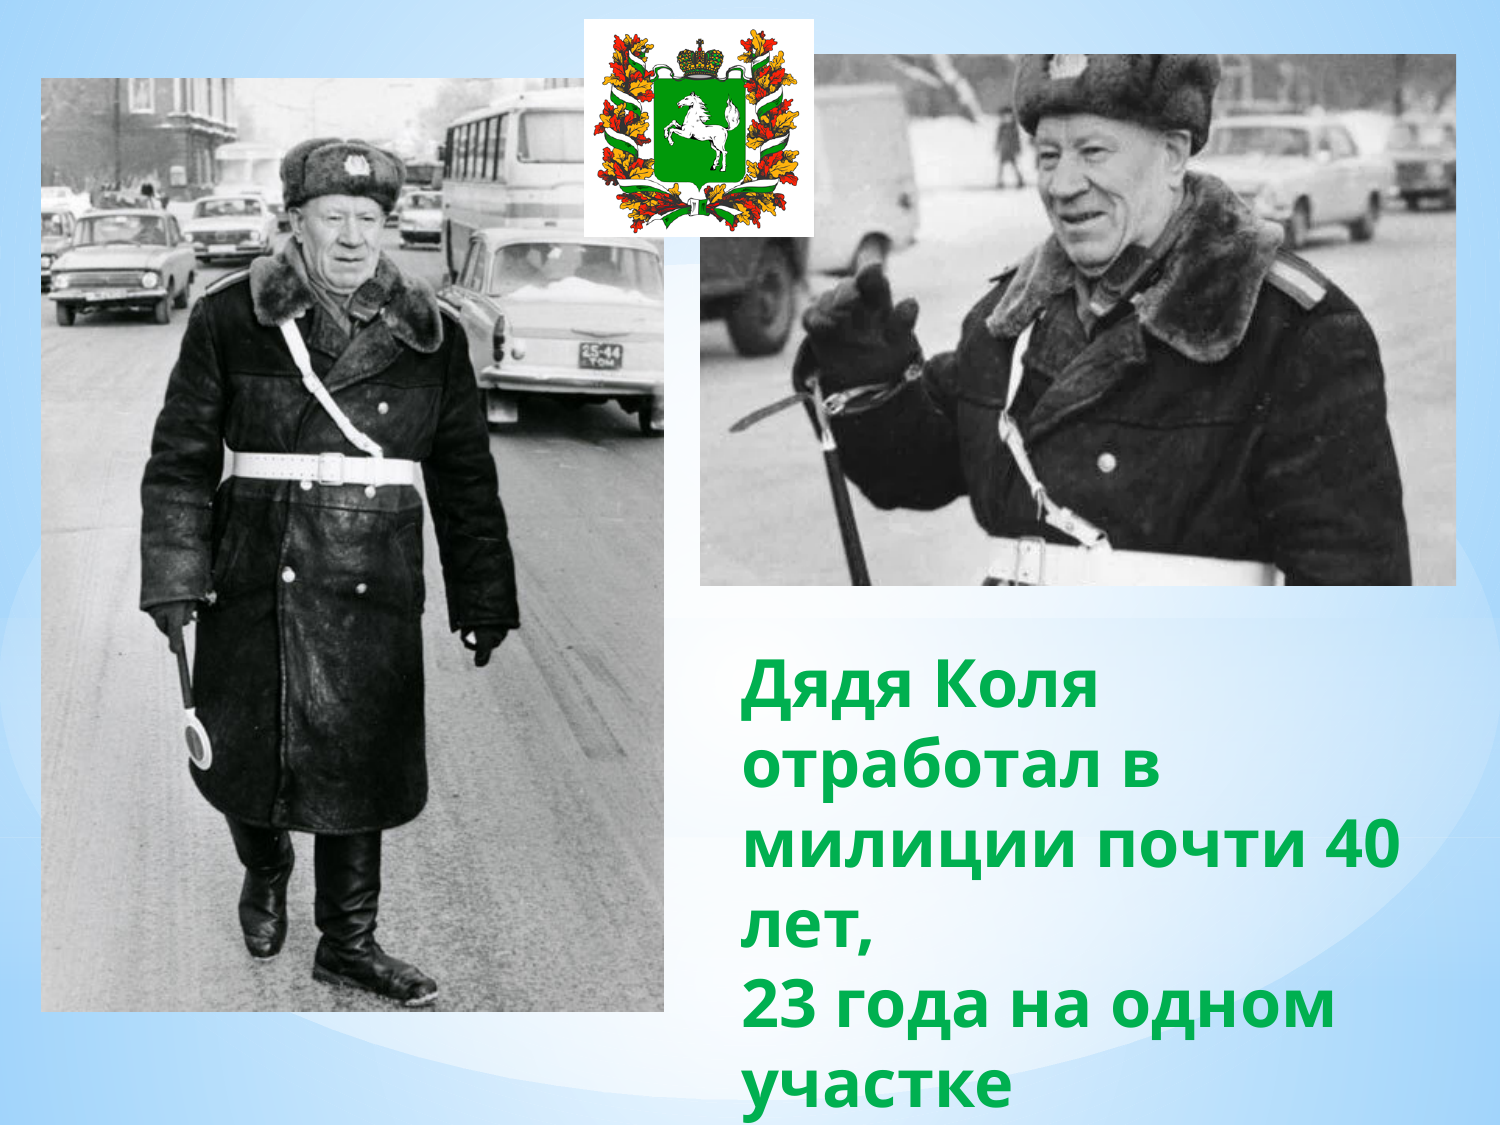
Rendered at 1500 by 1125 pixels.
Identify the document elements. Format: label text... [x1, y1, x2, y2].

text_box Дядя Коля отработал в милиции почти 40 лет, 23 года на одном участке [726, 633, 1471, 1125]
picture [41, 18, 1457, 1012]
